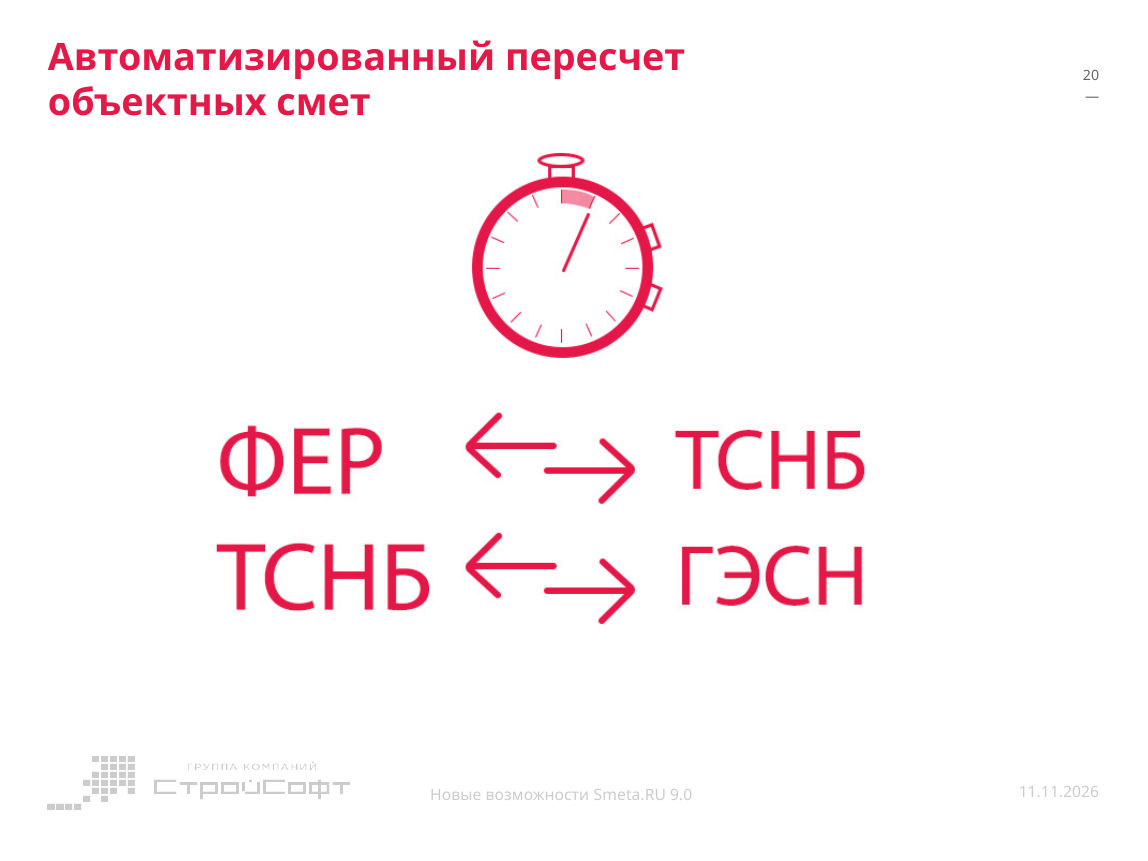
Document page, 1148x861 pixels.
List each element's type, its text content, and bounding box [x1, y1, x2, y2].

footer Новые возможности Smeta.RU 9.0 [430, 756, 768, 810]
picture [23, 123, 1143, 810]
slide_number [955, 756, 1100, 810]
slide_number 21 — [955, 51, 1100, 115]
title Автоматизированный пересчет объектных смет [47, 51, 813, 123]
